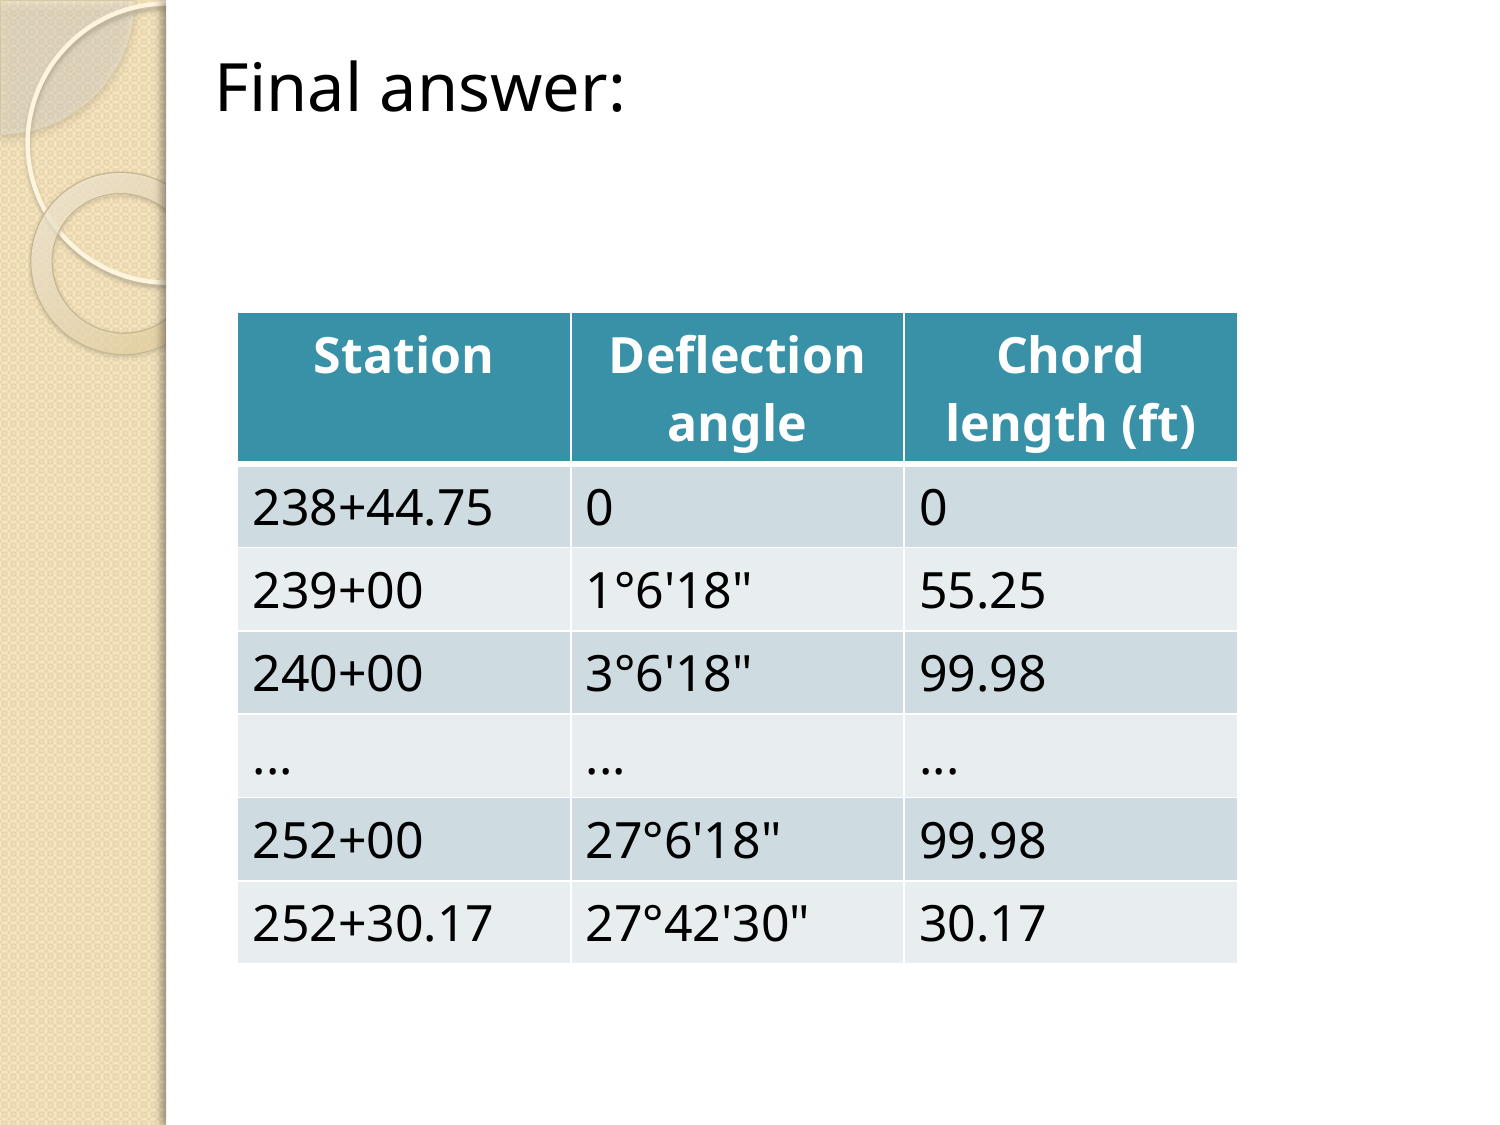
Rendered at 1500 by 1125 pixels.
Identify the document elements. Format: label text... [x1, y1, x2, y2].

table_cell 238+44.75 [238, 467, 570, 547]
table_cell 30.17 [905, 882, 1237, 963]
table_cell ... [905, 715, 1237, 797]
table_header Deflection angle [572, 313, 903, 461]
table_cell 1°6'18" [572, 548, 903, 630]
table_header Chord length (ft) [905, 313, 1237, 461]
table_cell ... [572, 715, 903, 797]
table_cell 55.25 [905, 548, 1237, 630]
table_header Station [238, 313, 570, 461]
table_cell 27°6'18" [572, 798, 903, 880]
table_cell 99.98 [905, 798, 1237, 880]
table_cell 240+00 [238, 632, 570, 713]
table_cell 239+00 [238, 548, 570, 630]
table_cell 99.98 [905, 632, 1237, 713]
table_cell 252+30.17 [238, 882, 570, 963]
text_box Final answer: [199, 37, 1250, 133]
table_cell 27°42'30" [572, 882, 903, 963]
table_cell ... [238, 715, 570, 797]
table_cell 252+00 [238, 798, 570, 880]
table_cell 0 [572, 467, 903, 547]
table_cell 3°6'18" [572, 632, 903, 713]
table_cell 0 [905, 467, 1237, 547]
